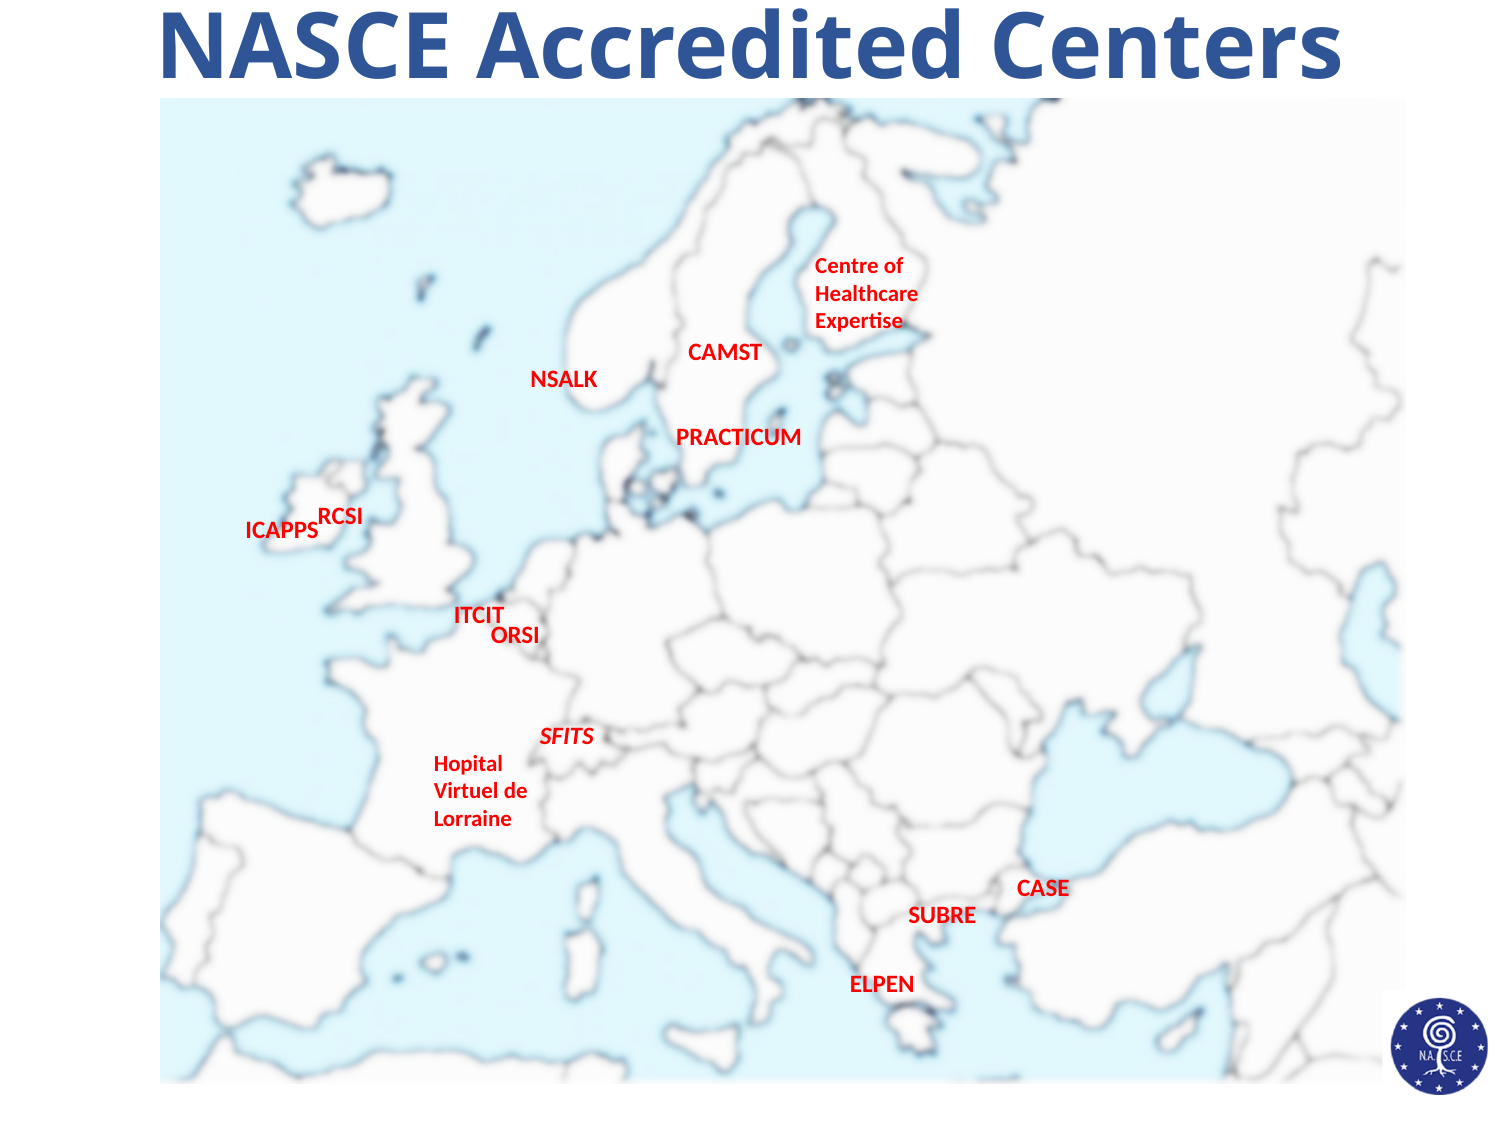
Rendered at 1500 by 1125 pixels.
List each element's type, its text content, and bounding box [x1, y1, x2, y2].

picture [160, 98, 1500, 1109]
title NASCE Accredited Centers [103, 0, 1397, 158]
